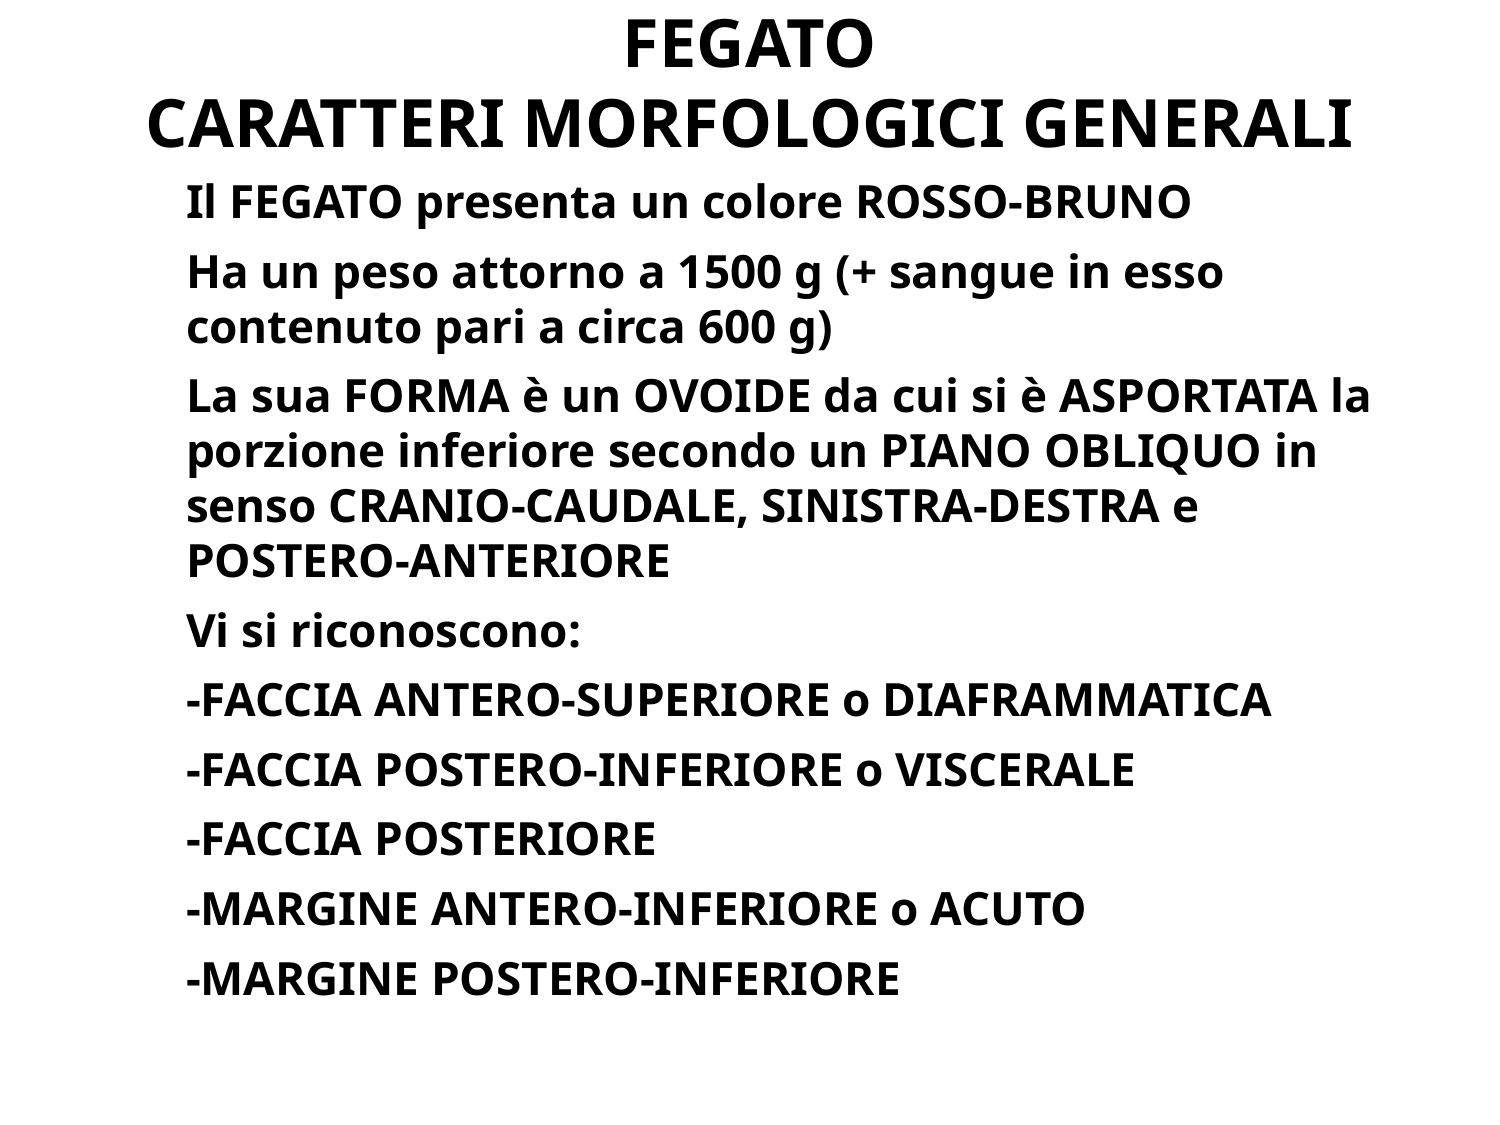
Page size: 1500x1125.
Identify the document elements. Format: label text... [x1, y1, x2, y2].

list Il FEGATO presenta un colore ROSSO-BRUNO Ha un peso attorno a 1500 g (+ sangue in esso contenuto pari a circa 600 g) La sua FORMA è un OVOIDE da cui si è ASPORTATA la porzione inferiore secondo un PIANO OBLIQUO in senso CRANIO-CAUDALE, SINISTRA-DESTRA e POSTERO-ANTERIORE Vi si riconoscono: -FACCIA ANTERO-SUPERIORE o DIAFRAMMATICA -FACCIA POSTERO-INFERIORE o VISCERALE -FACCIA POSTERIORE -MARGINE ANTERO-INFERIORE o ACUTO -MARGINE POSTERO-INFERIORE [171, 165, 1388, 1090]
title FEGATO CARATTERI MORFOLOGICI GENERALI [0, 0, 1500, 169]
